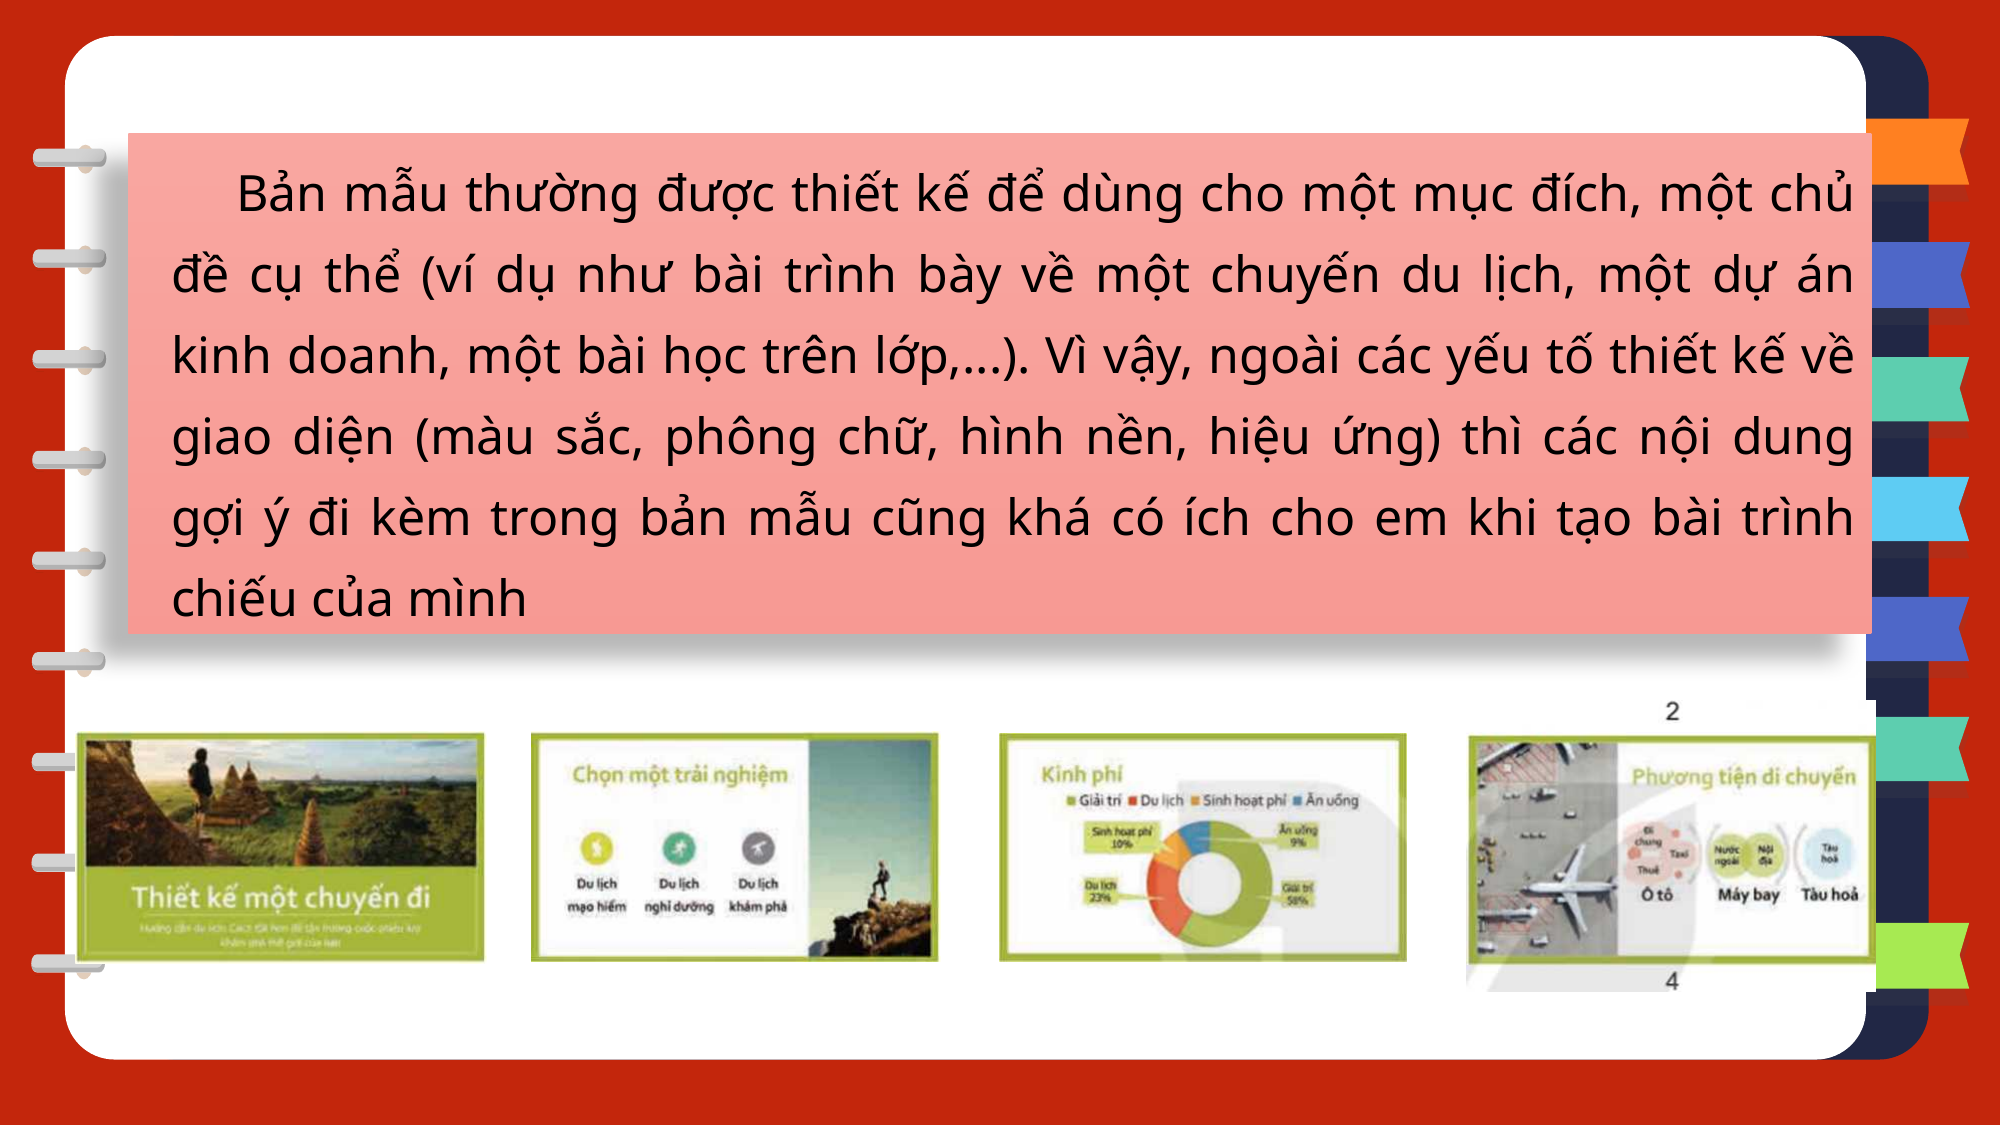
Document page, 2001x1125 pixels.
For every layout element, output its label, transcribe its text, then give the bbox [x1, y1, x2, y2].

picture [999, 733, 1407, 962]
picture [531, 731, 941, 962]
picture [1466, 700, 1876, 992]
text_box Bản mẫu thường được thiết kế để dùng cho một mục đích, một chủ đề cụ thể (ví dụ như bài trình bày về một chuyến du lịch, một dự án kinh doanh, một bài học trên lớp,...). Vì vậy, ngoài các yếu tố thiết kế về giao diện (màu sắc, phông chữ, hình nền, hiệu ứng) thì các nội dung gợi ý đi kèm trong bản mẫu cũng khá có ích cho em khi tạo bài trình chiếu của mình [128, 133, 1872, 634]
picture [75, 731, 487, 964]
